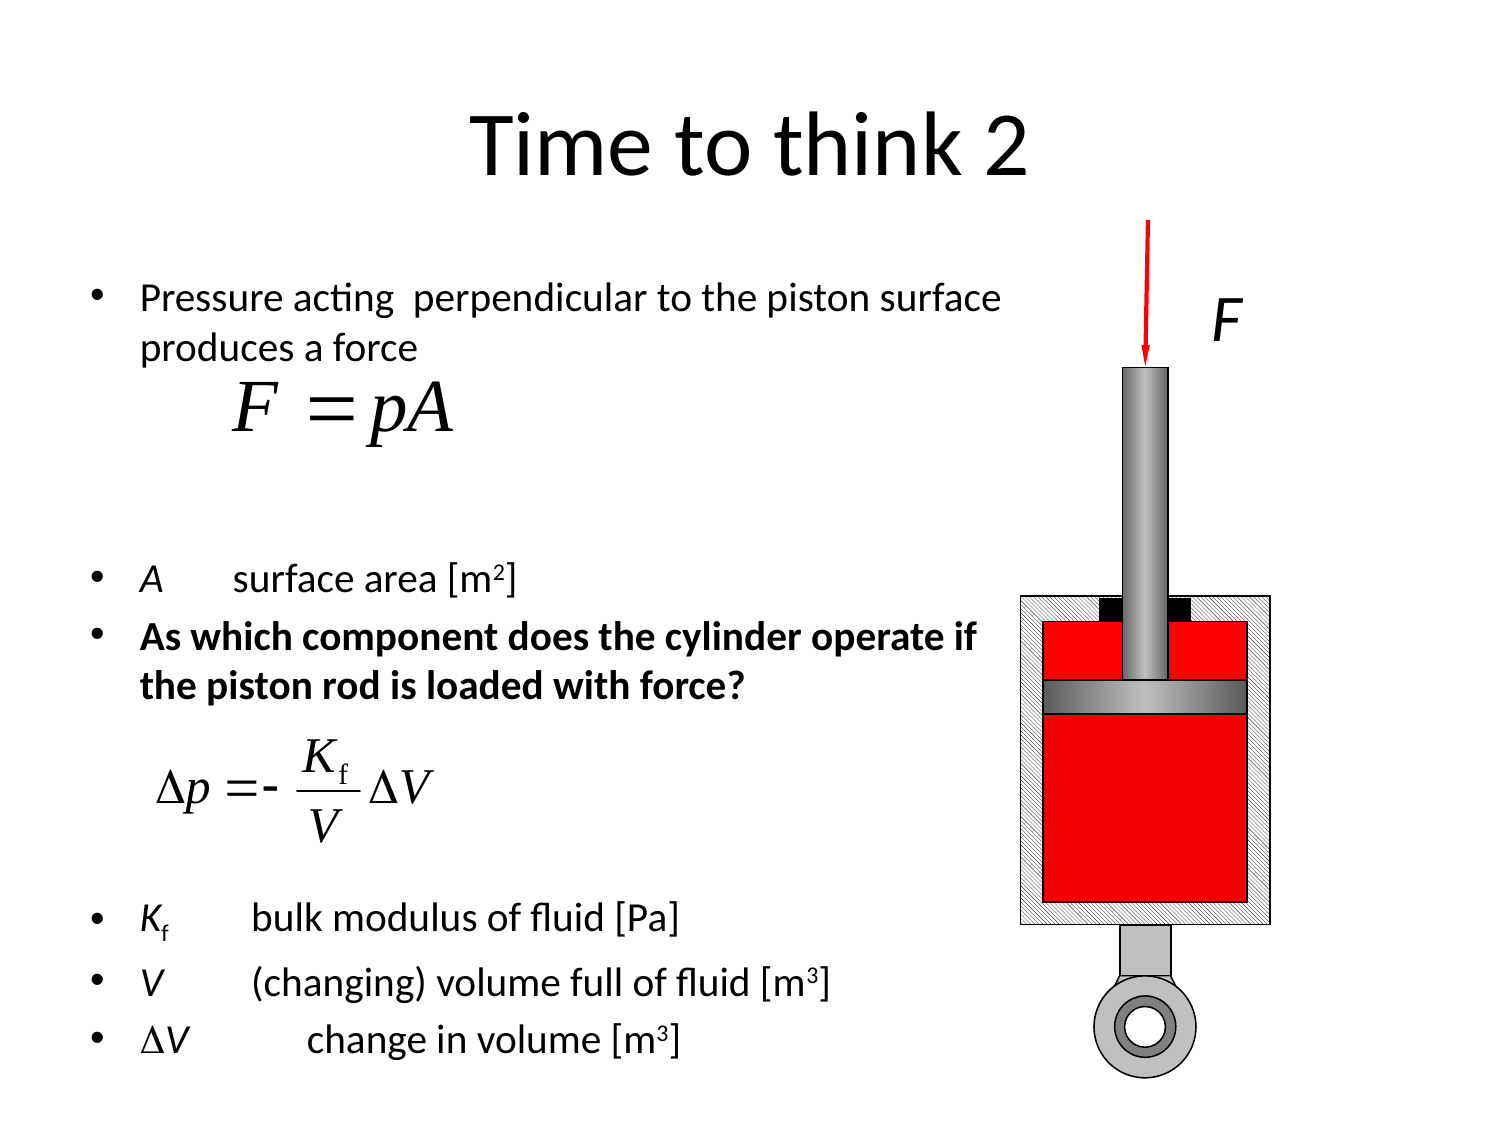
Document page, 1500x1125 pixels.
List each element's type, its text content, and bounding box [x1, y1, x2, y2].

text_box [1043, 715, 1248, 903]
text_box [218, 362, 463, 464]
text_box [147, 724, 444, 854]
text_box [1020, 596, 1270, 925]
text_box F [1196, 267, 1257, 362]
text_box [1122, 367, 1168, 680]
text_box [1093, 924, 1197, 1079]
text_box [1043, 621, 1122, 680]
title Time to think 2 [75, 45, 1425, 233]
text_box [1168, 621, 1248, 680]
list Pressure acting perpendicular to the piston surface produces a force A surface area [m2] As which component does the cylinder operate if the piston rod is loaded with force? Kf bulk modulus of fluid [Pa] V (changing) volume full of fluid [m3] V change in volume [m3] [75, 262, 1021, 1078]
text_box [1073, 291, 1220, 295]
text_box [1168, 599, 1191, 622]
text_box [1100, 599, 1122, 622]
text_box [1043, 680, 1248, 715]
